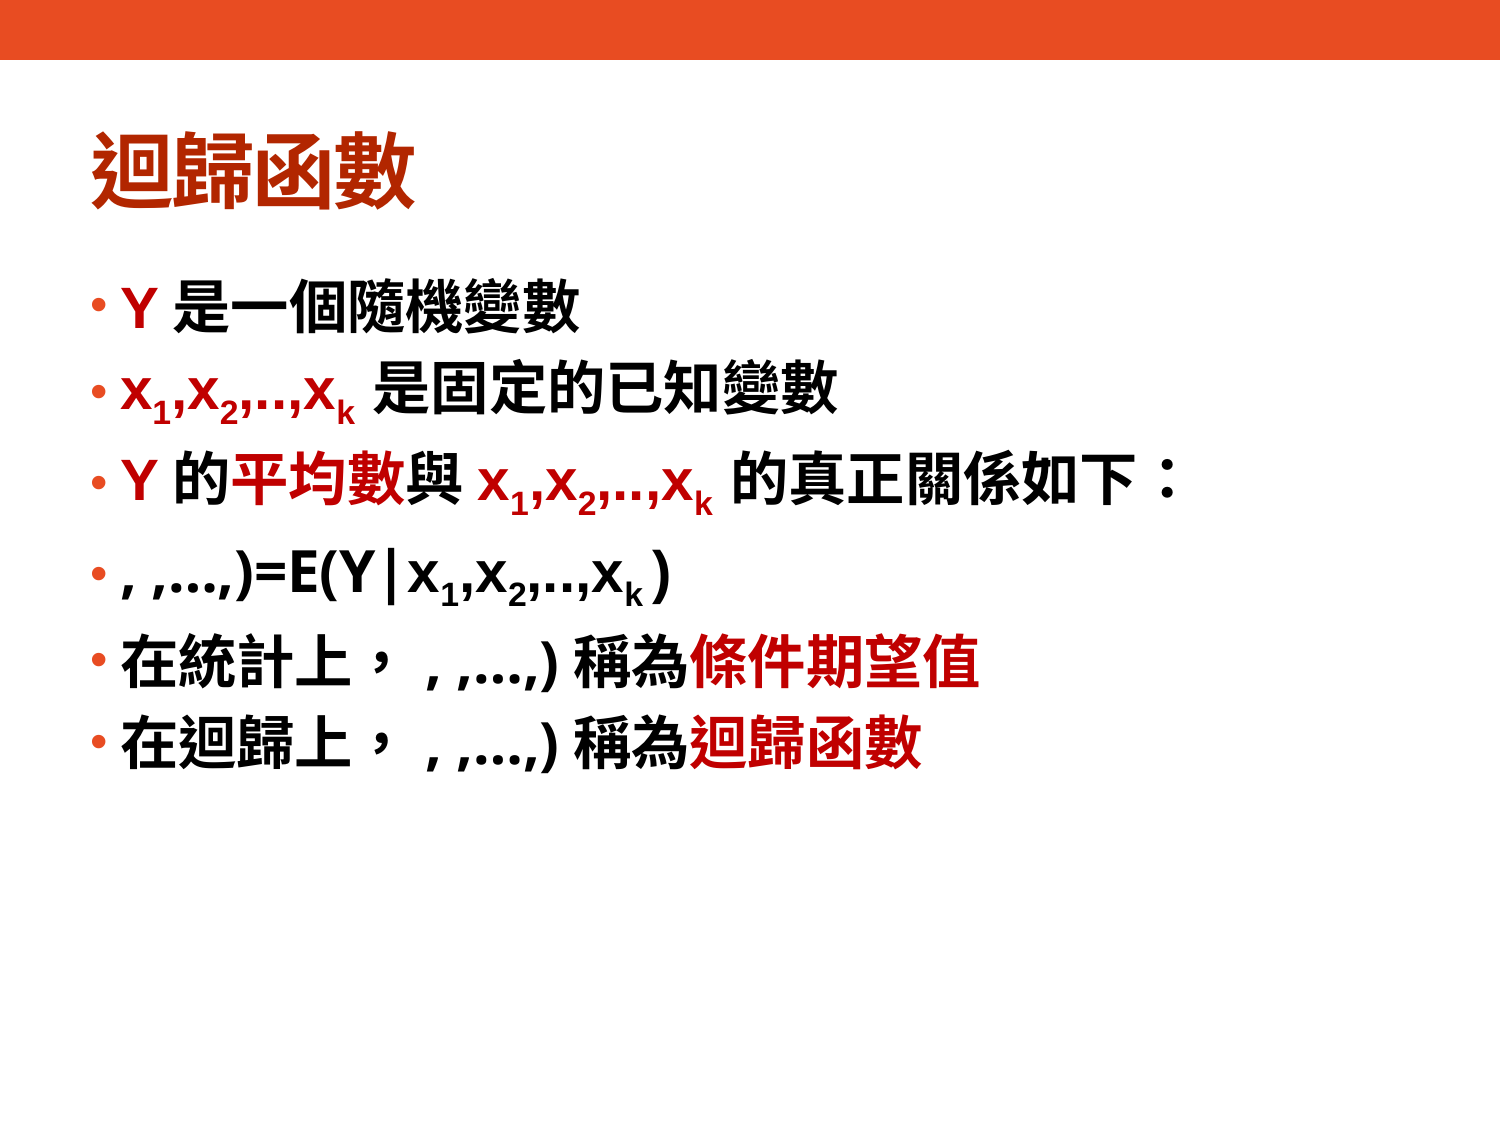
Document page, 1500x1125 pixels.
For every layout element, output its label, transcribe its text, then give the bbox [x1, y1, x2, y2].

title 迴歸函數 [75, 87, 1425, 250]
